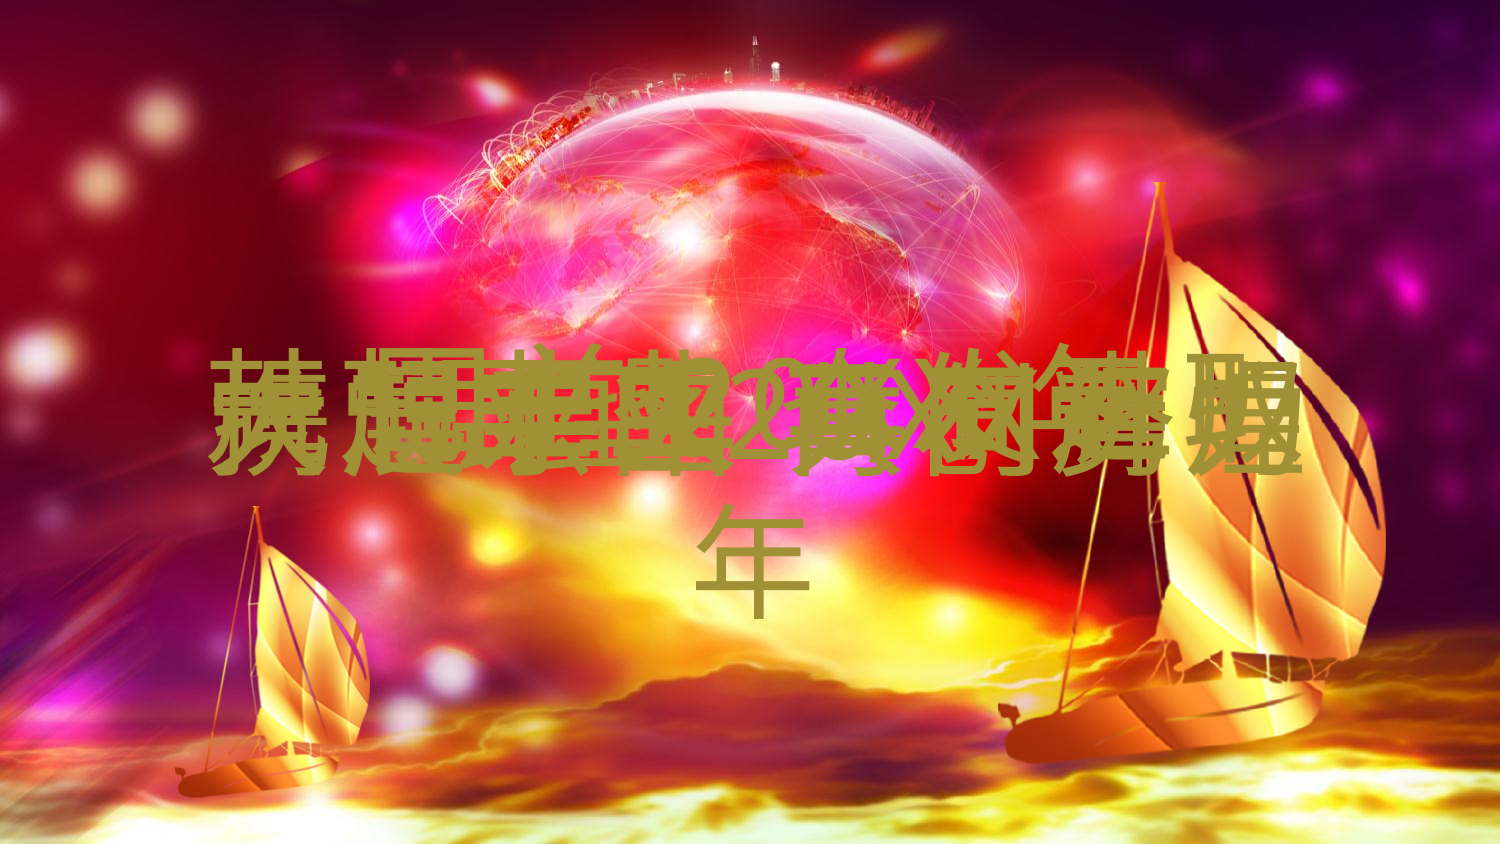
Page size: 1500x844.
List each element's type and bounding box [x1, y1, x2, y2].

text_box [0, 0, 1500, 844]
